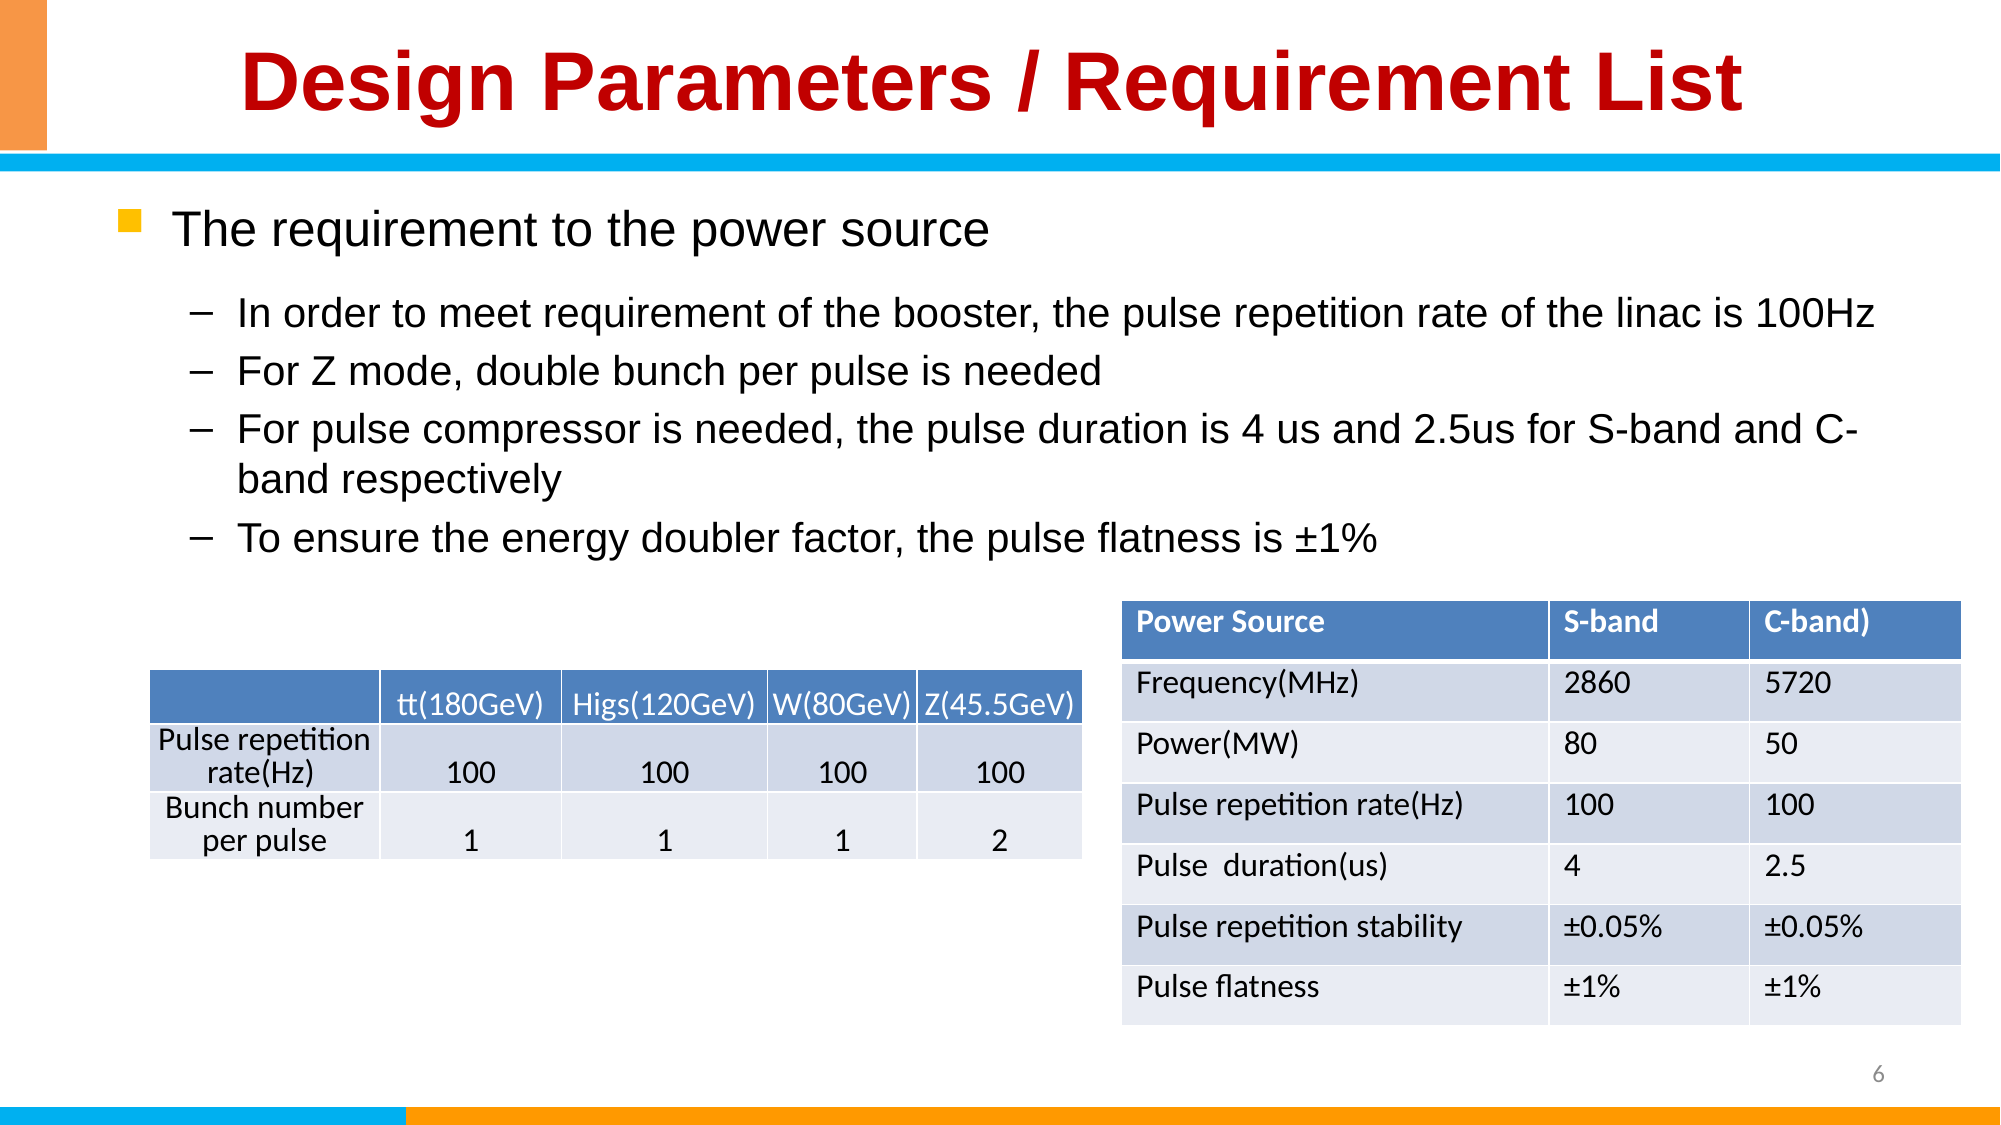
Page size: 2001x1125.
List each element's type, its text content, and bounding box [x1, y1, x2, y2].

table_cell ±1% [1550, 966, 1749, 1025]
table_cell 50 [1750, 723, 1961, 782]
table_cell 100 [918, 725, 1082, 791]
table_header Higs(120GeV) [562, 670, 767, 723]
table_cell 100 [768, 725, 916, 791]
table_header W(80GeV) [768, 670, 916, 723]
table_cell ±0.05% [1550, 905, 1749, 965]
table_cell 2860 [1550, 664, 1749, 721]
table_header C-band) [1750, 601, 1961, 659]
table_cell Bunch number per pulse [150, 793, 379, 859]
table_header [150, 670, 379, 723]
table_cell 2 [918, 793, 1082, 859]
table_cell 1 [768, 793, 916, 859]
table_cell 1 [562, 793, 767, 859]
table_header Z(45.5GeV) [918, 670, 1082, 723]
title Design Parameters / Requirement List [109, 23, 1875, 143]
table_cell 1 [381, 793, 561, 859]
table_cell 4 [1550, 845, 1749, 904]
table_cell Pulse repetition rate(Hz) [1122, 784, 1548, 843]
slide_number 6 [1433, 1042, 1900, 1103]
table_cell Pulse flatness [1122, 966, 1548, 1025]
table_cell 80 [1550, 723, 1749, 782]
table_cell 100 [1750, 784, 1961, 843]
table_cell 100 [562, 725, 767, 791]
table_header S-band [1550, 601, 1749, 659]
table_cell Pulse repetition rate(Hz) [150, 725, 379, 791]
table_cell Frequency(MHz) [1122, 664, 1548, 721]
list The requirement to the power source In order to meet requirement of the booster, the pulse repetition rate of the linac is 100Hz For Z mode, double bunch per pulse is needed For pulse compressor is needed, the pulse duration is 4 us and 2.5us for S-band and C-band respectively To ensure the energy doubler factor, the pulse flatness is ±1% [99, 182, 1900, 1005]
table_cell ±1% [1750, 966, 1961, 1025]
table_cell Pulse repetition stability [1122, 905, 1548, 965]
table_cell Pulse duration(us) [1122, 845, 1548, 904]
table_cell 5720 [1750, 664, 1961, 721]
table_cell 2.5 [1750, 845, 1961, 904]
table_cell 100 [1550, 784, 1749, 843]
table_header Power Source [1122, 601, 1548, 659]
table_header tt(180GeV) [381, 670, 561, 723]
table_cell Power(MW) [1122, 723, 1548, 782]
table_cell ±0.05% [1750, 905, 1961, 965]
table_cell 100 [381, 725, 561, 791]
